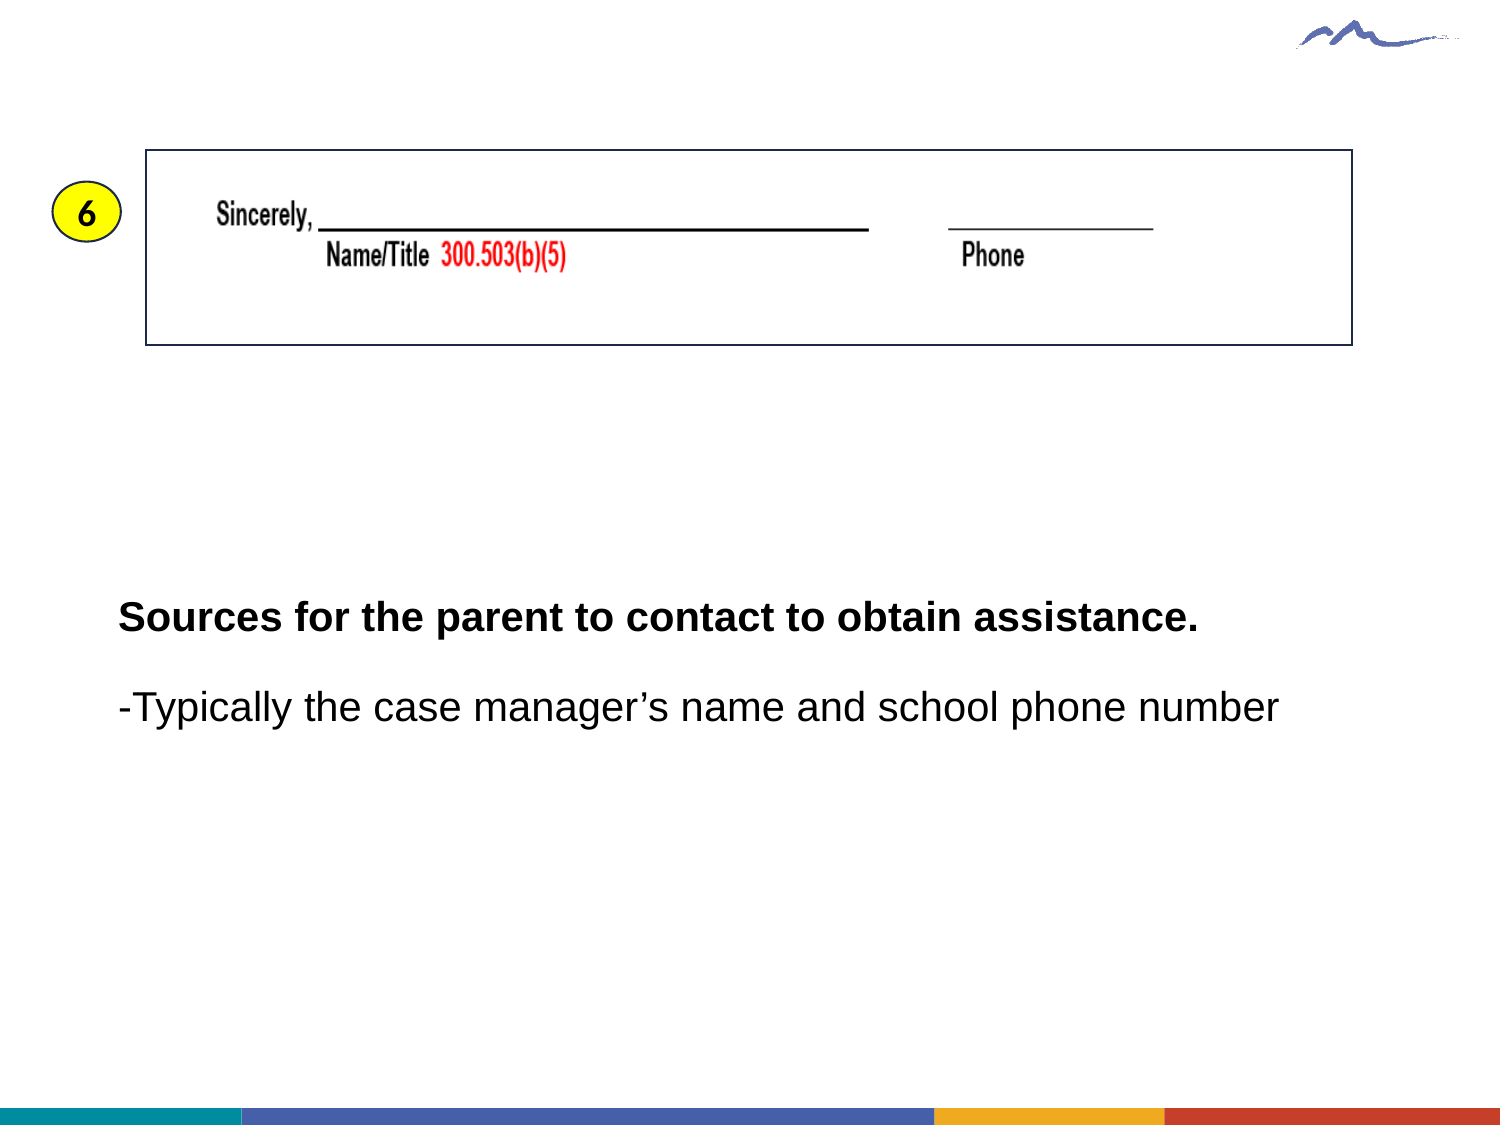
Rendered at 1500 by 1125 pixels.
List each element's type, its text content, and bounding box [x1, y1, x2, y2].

picture [1296, 20, 1459, 49]
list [206, 188, 1448, 304]
text_box [145, 149, 1353, 346]
title Sources for the parent to contact to obtain assistance. -Typically the case manager’s name and school phone number [103, 385, 1397, 941]
text_box 6 [51, 180, 122, 243]
